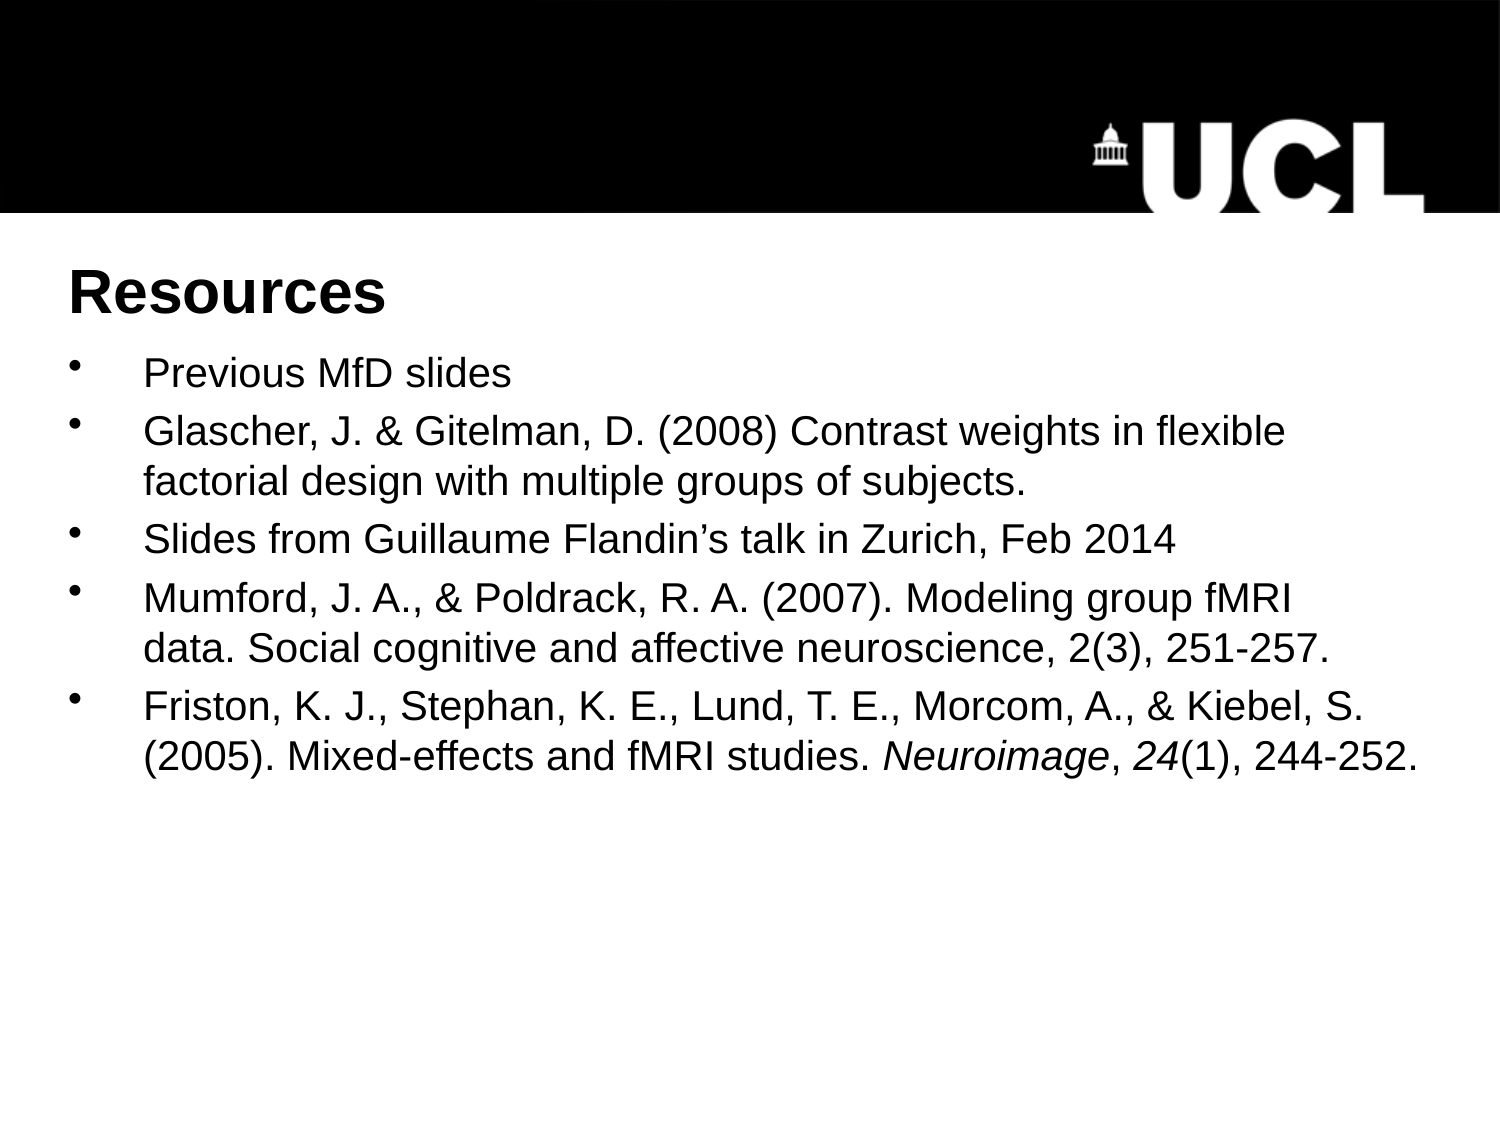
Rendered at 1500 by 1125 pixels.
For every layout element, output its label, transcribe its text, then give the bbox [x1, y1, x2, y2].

picture [0, 0, 1500, 213]
subtitle Previous MfD slides Glascher, J. & Gitelman, D. (2008) Contrast weights in flexible factorial design with multiple groups of subjects. Slides from Guillaume Flandin’s talk in Zurich, Feb 2014 Mumford, J. A., & Poldrack, R. A. (2007). Modeling group fMRI data. Social cognitive and affective neuroscience, 2(3), 251-257. Friston, K. J., Stephan, K. E., Lund, T. E., Morcom, A., & Kiebel, S. (2005). Mixed-effects and fMRI studies. Neuroimage, 24(1), 244-252. [52, 337, 1448, 1012]
title Resources [52, 243, 1448, 327]
